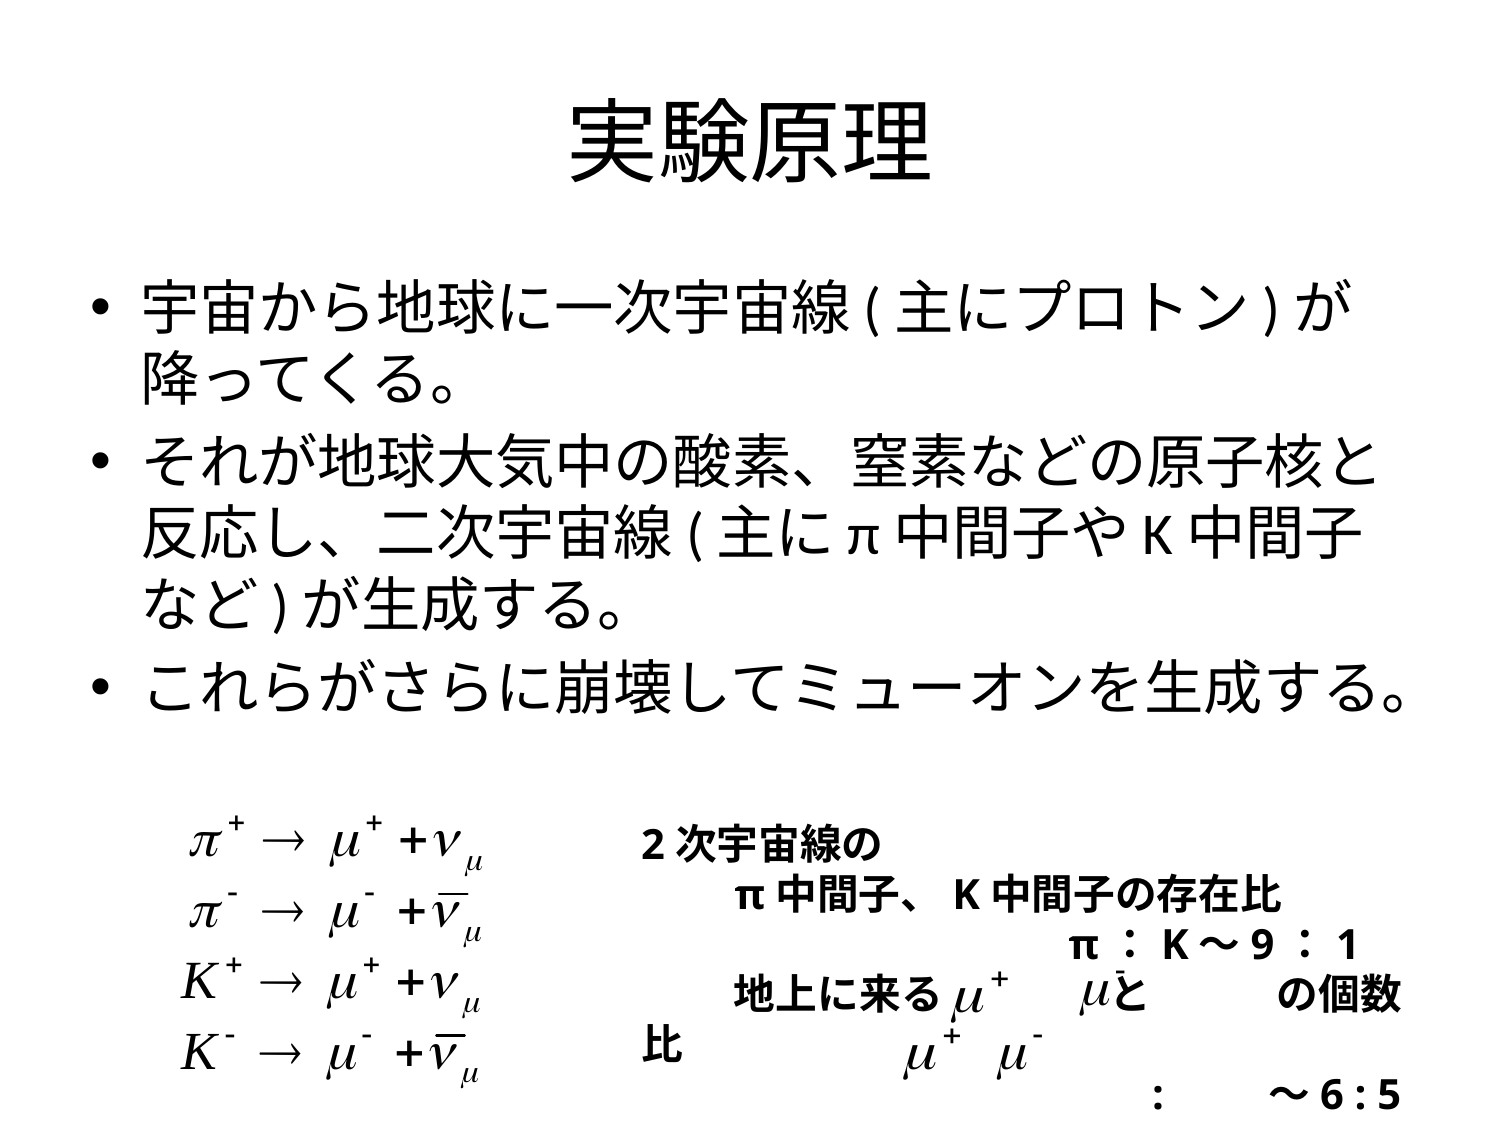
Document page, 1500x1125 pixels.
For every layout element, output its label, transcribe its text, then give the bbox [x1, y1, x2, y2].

title 実験原理 [75, 45, 1425, 233]
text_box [939, 953, 1023, 1015]
list 宇宙から地球に一次宇宙線(主にプロトン)が降ってくる。 それが地球大気中の酸素、窒素などの原子核と反応し、二次宇宙線(主にπ中間子やK中間子など)が生成する。 これらがさらに崩壊してミューオンを生成する。 [75, 262, 1425, 799]
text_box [170, 1011, 489, 1101]
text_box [170, 940, 493, 1016]
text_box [1068, 947, 1141, 1029]
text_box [182, 798, 496, 889]
text_box 2次宇宙線の π中間子、K中間子の存在比 π：K～9：1 地上に来る と の個数比 : ～6 : 5 [626, 810, 1418, 1125]
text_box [986, 1011, 1058, 1093]
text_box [891, 1011, 975, 1093]
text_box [182, 869, 491, 939]
